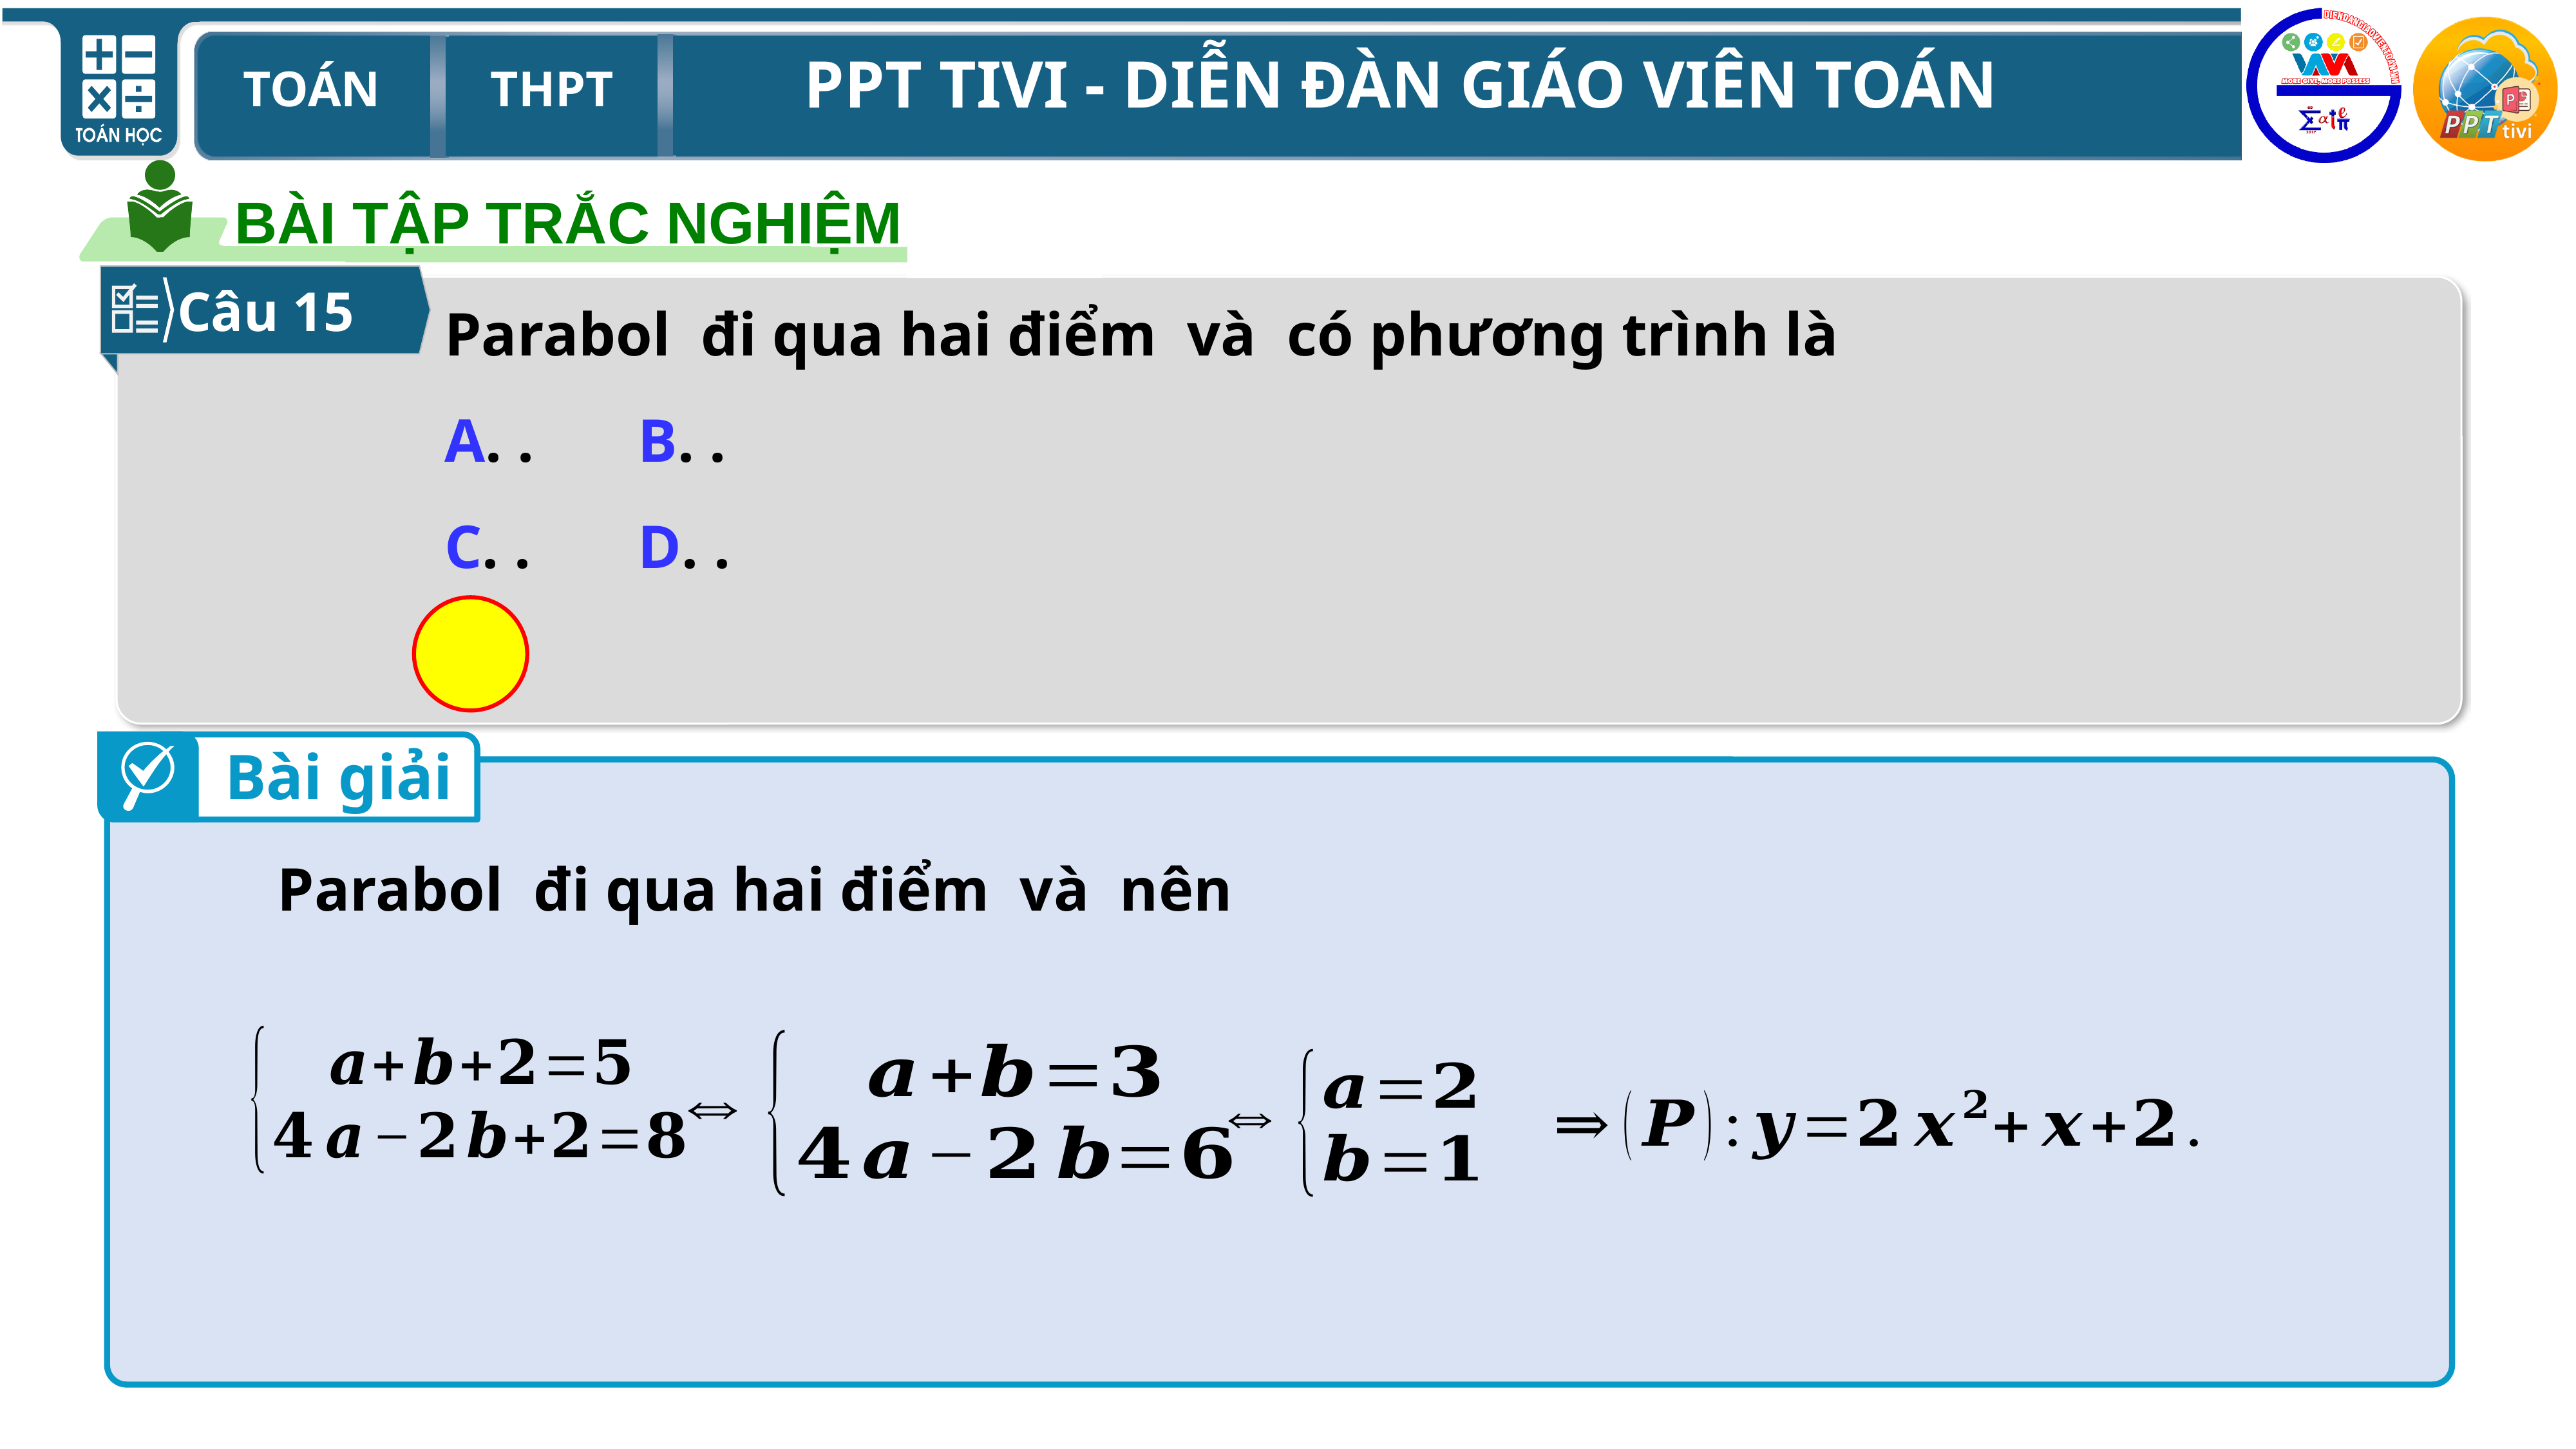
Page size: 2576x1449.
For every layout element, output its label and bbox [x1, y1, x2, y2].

text_box [413, 596, 528, 712]
picture [2, 22, 2242, 160]
text_box [78, 160, 1102, 278]
picture [2412, 16, 2558, 162]
text_box [115, 276, 2463, 724]
text_box [100, 278, 431, 374]
picture [2246, 8, 2401, 163]
text_box [100, 732, 2452, 1385]
